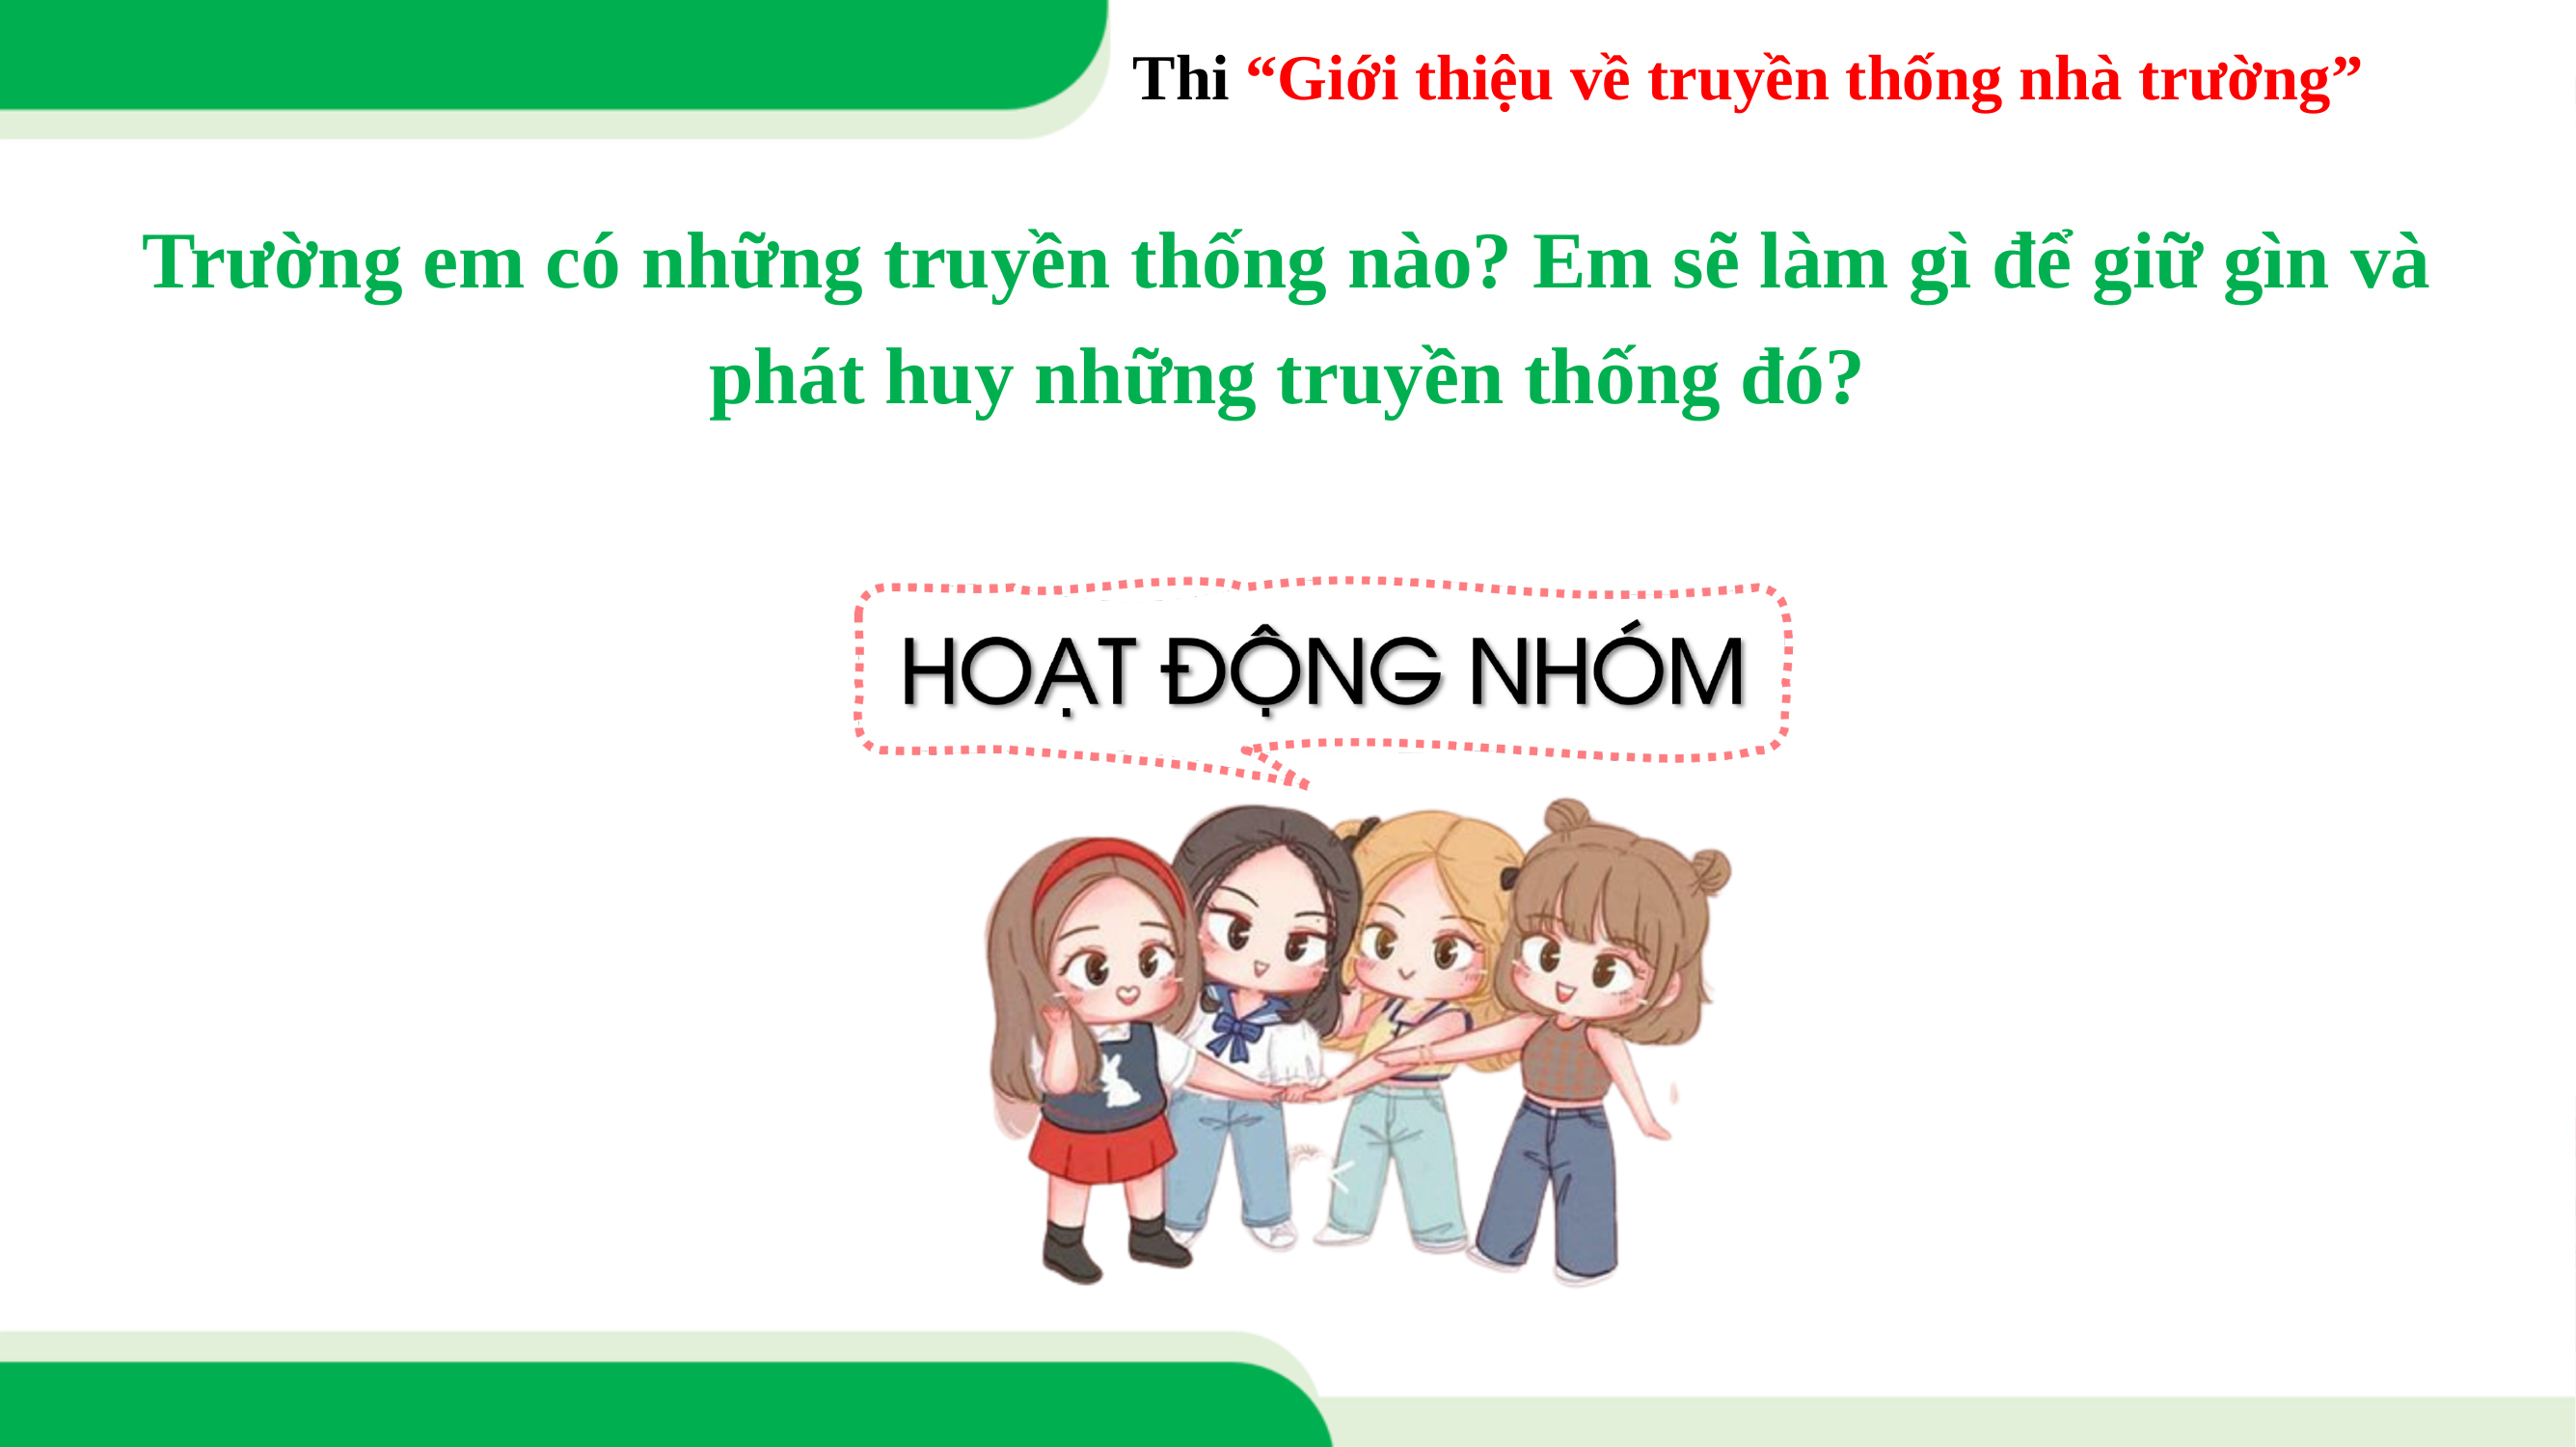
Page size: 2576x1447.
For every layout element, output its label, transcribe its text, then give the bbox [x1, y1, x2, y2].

text_box Thi “Giới thiệu về truyền thống nhà trường” [1119, 28, 2575, 121]
picture [0, 0, 2576, 1447]
text_box Trường em có những truyền thống nào? Em sẽ làm gì để giữ gìn và phát huy những truyền thống đó? [100, 180, 2475, 427]
